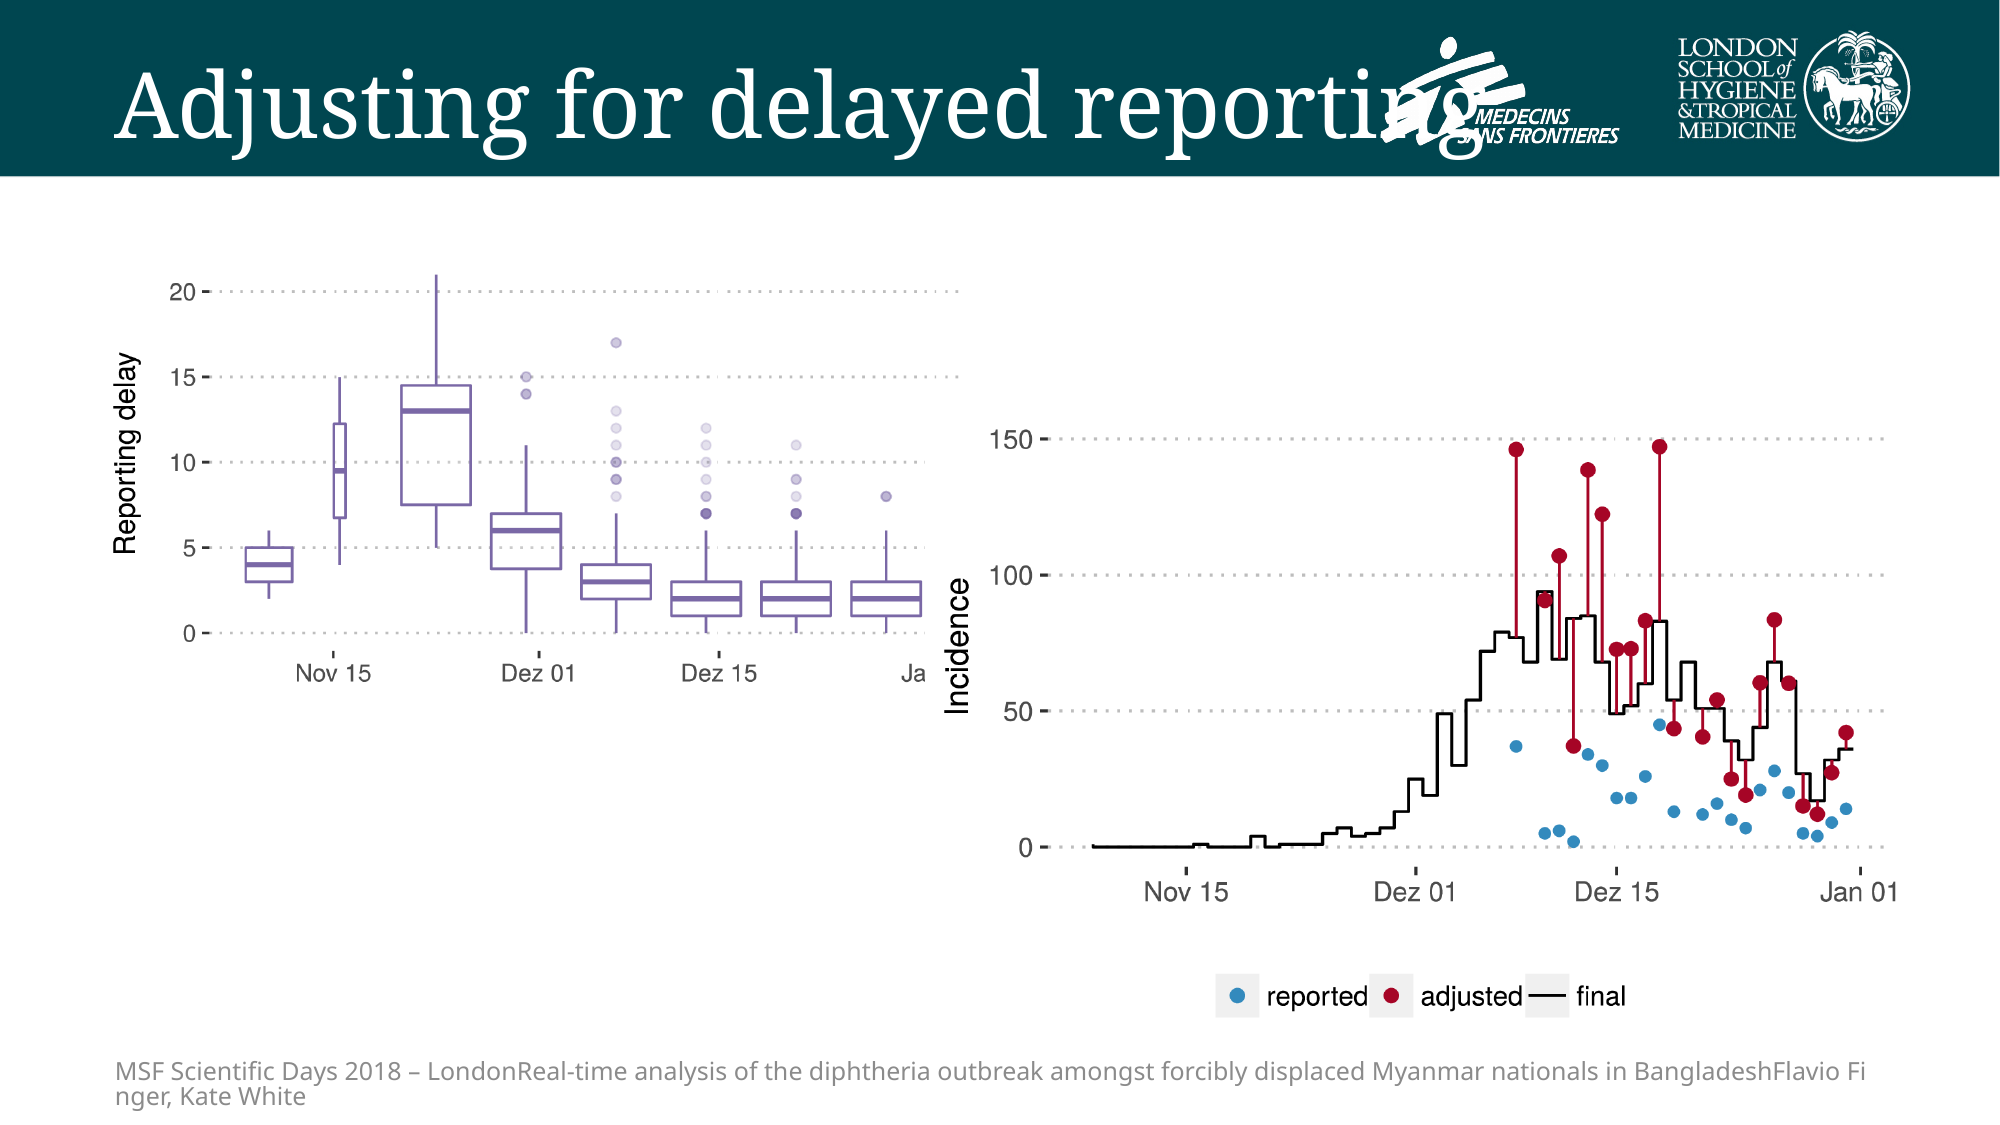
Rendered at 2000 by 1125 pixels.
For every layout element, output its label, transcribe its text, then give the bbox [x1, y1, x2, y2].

title Adjusting for delayed reporting [99, 39, 1656, 142]
picture [0, 0, 2000, 1125]
footer MSF Scientific Days 2018 – London Real-time analysis of the diphtheria outbreak amongst forcibly displaced Myanmar nationals in Bangladesh Flavio Finger, Kate White [99, 1042, 1900, 1103]
